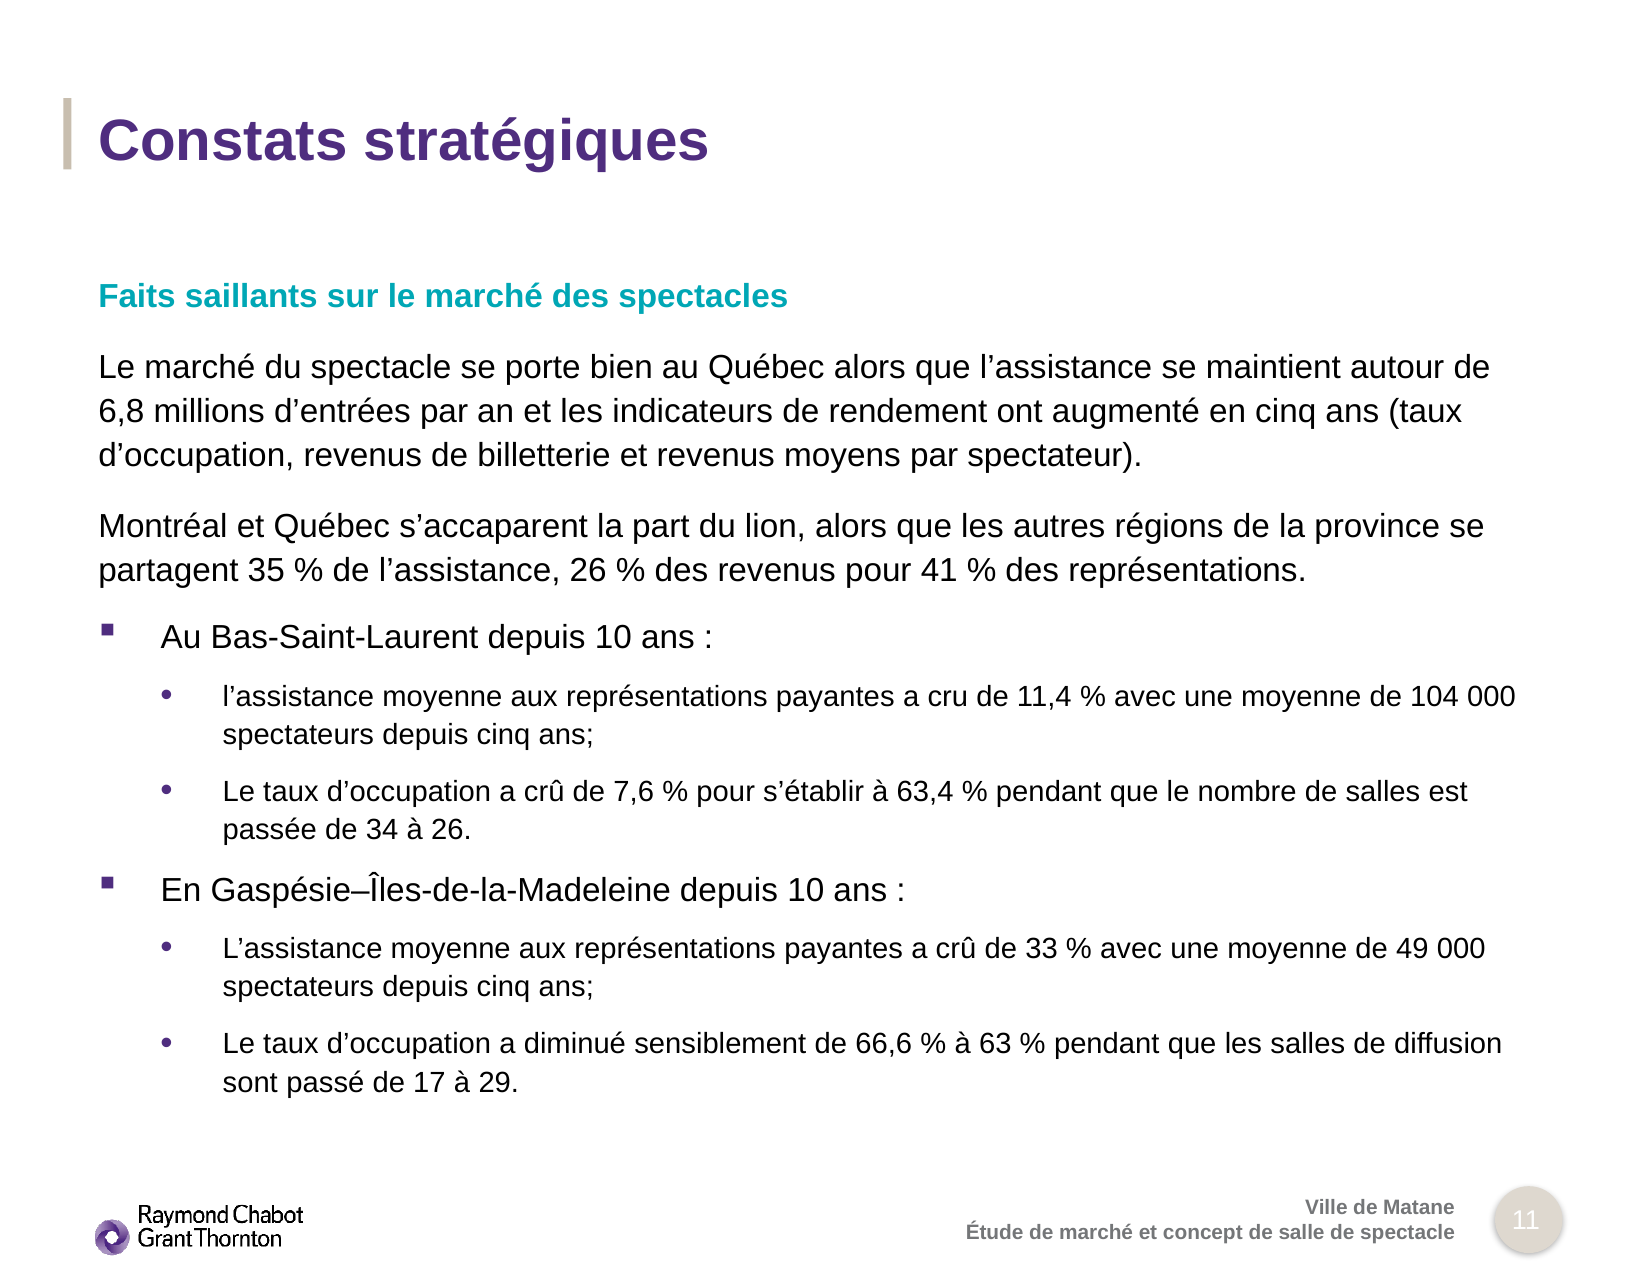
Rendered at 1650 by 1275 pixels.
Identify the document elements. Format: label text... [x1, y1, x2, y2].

list Faits saillants sur le marché des spectacles Le marché du spectacle se porte bien au Québec alors que l’assistance se maintient autour de 6,8 millions d’entrées par an et les indicateurs de rendement ont augmenté en cinq ans (taux d’occupation, revenus de billetterie et revenus moyens par spectateur). Montréal et Québec s’accaparent la part du lion, alors que les autres régions de la province se partagent 35 % de l’assistance, 26 % des revenus pour 41 % des représentations. Au Bas-Saint-Laurent depuis 10 ans : l’assistance moyenne aux représentations payantes a cru de 11,4 % avec une moyenne de 104 000 spectateurs depuis cinq ans; Le taux d’occupation a crû de 7,6 % pour s’établir à 63,4 % pendant que le nombre de salles est passée de 34 à 26. En Gaspésie–Îles-de-la-Madeleine depuis 10 ans : L’assistance moyenne aux représentations payantes a crû de 33 % avec une moyenne de 49 000 spectateurs depuis cinq ans; Le taux d’occupation a diminué sensiblement de 66,6 % à 63 % pendant que les salles de diffusion sont passé de 17 à 29. [98, 1017, 1562, 1060]
picture [77, 1195, 320, 1275]
title Constats stratégiques [98, 86, 1562, 218]
text_box [95, 218, 1650, 1017]
